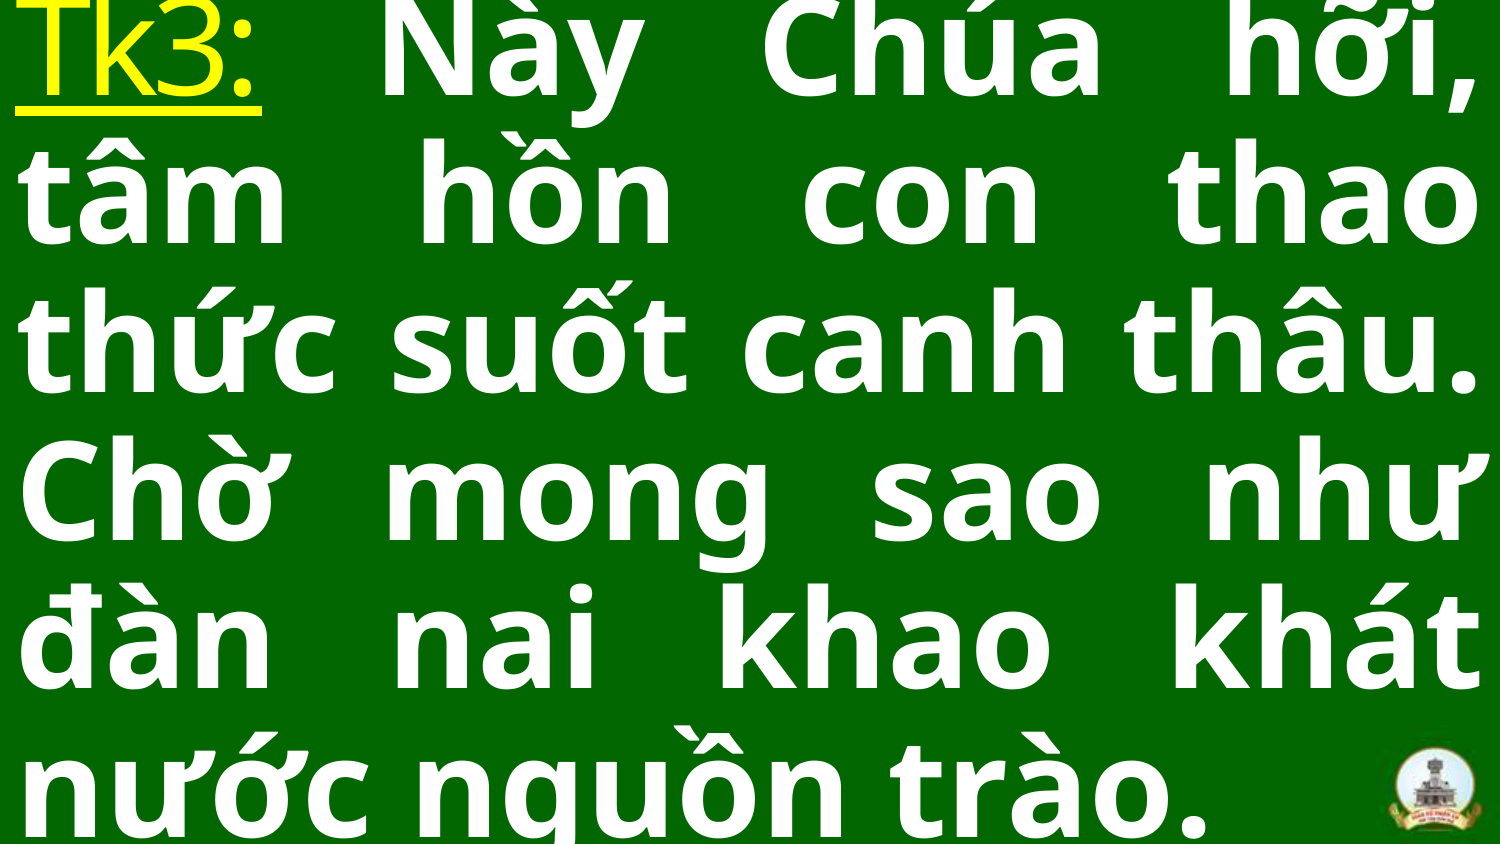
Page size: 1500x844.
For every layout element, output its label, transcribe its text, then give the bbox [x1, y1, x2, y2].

subtitle Tk3: Này Chúa hỡi, tâm hồn con thao thức suốt canh thâu. Chờ mong sao như đàn nai khao khát nước nguồn trào. [0, 0, 1500, 844]
